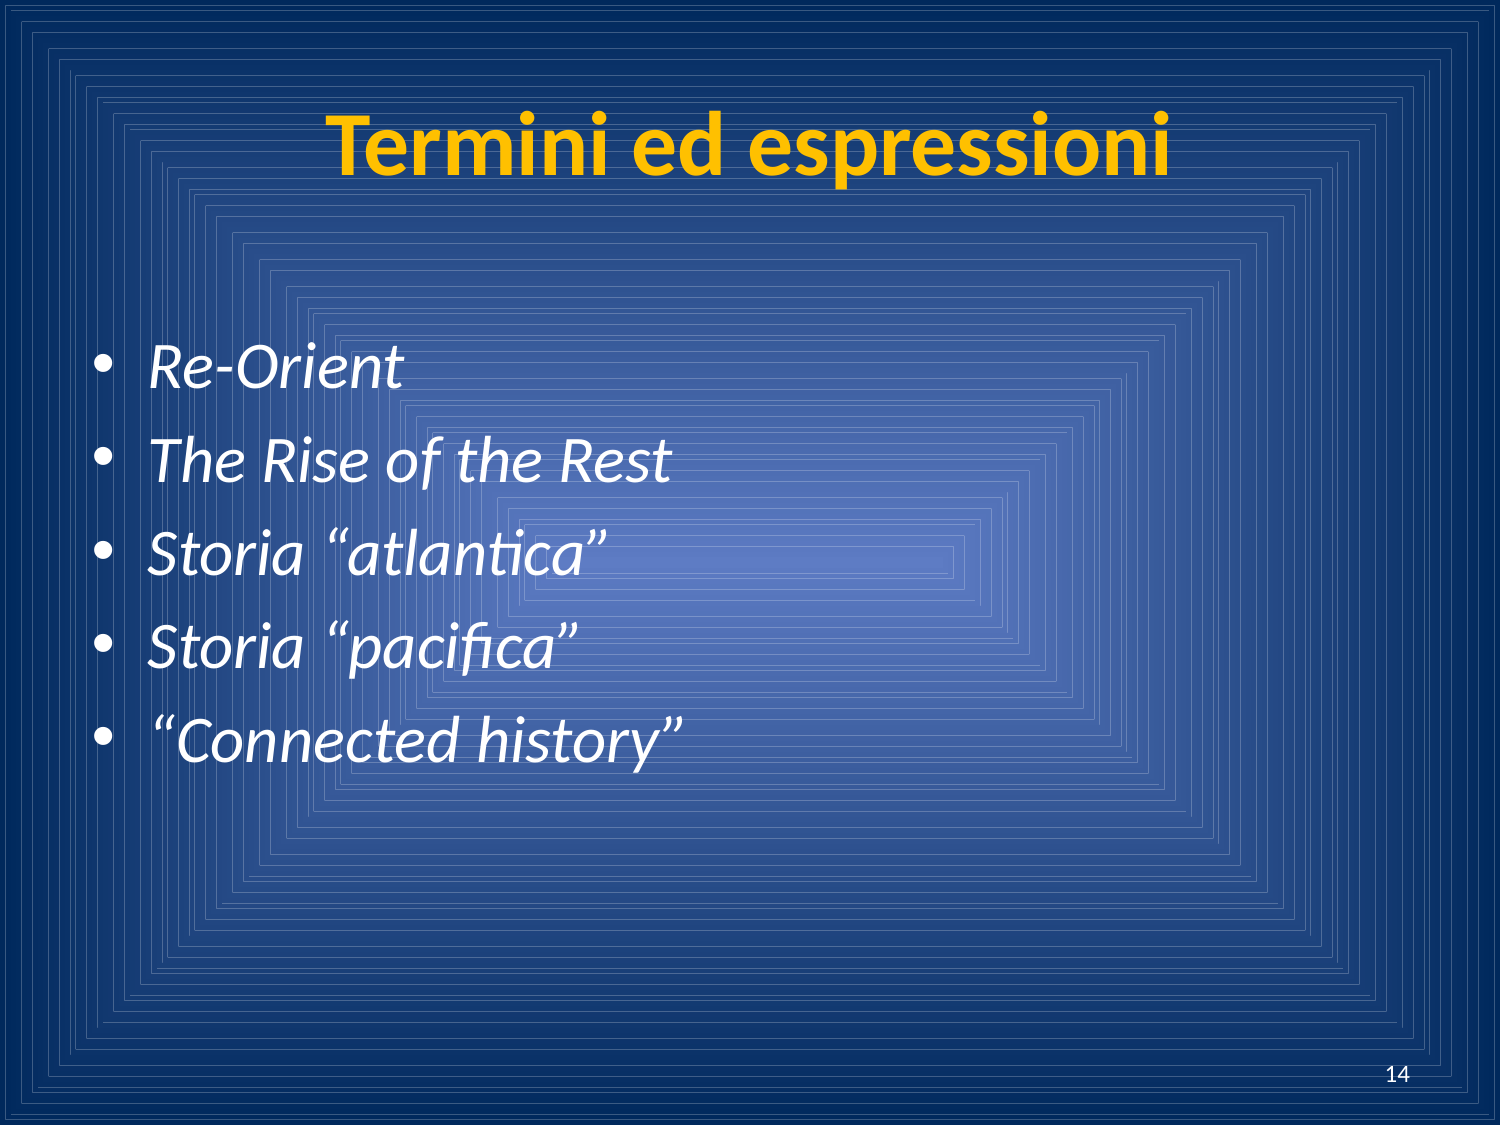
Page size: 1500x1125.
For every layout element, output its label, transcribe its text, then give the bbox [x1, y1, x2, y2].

slide_number 14 [1074, 1042, 1425, 1103]
footer [512, 1042, 988, 1103]
title Termini ed espressioni [75, 45, 1425, 233]
list Re-Orient The Rise of the Rest Storia “atlantica” Storia “pacifica” “Connected history” [76, 314, 1425, 1047]
